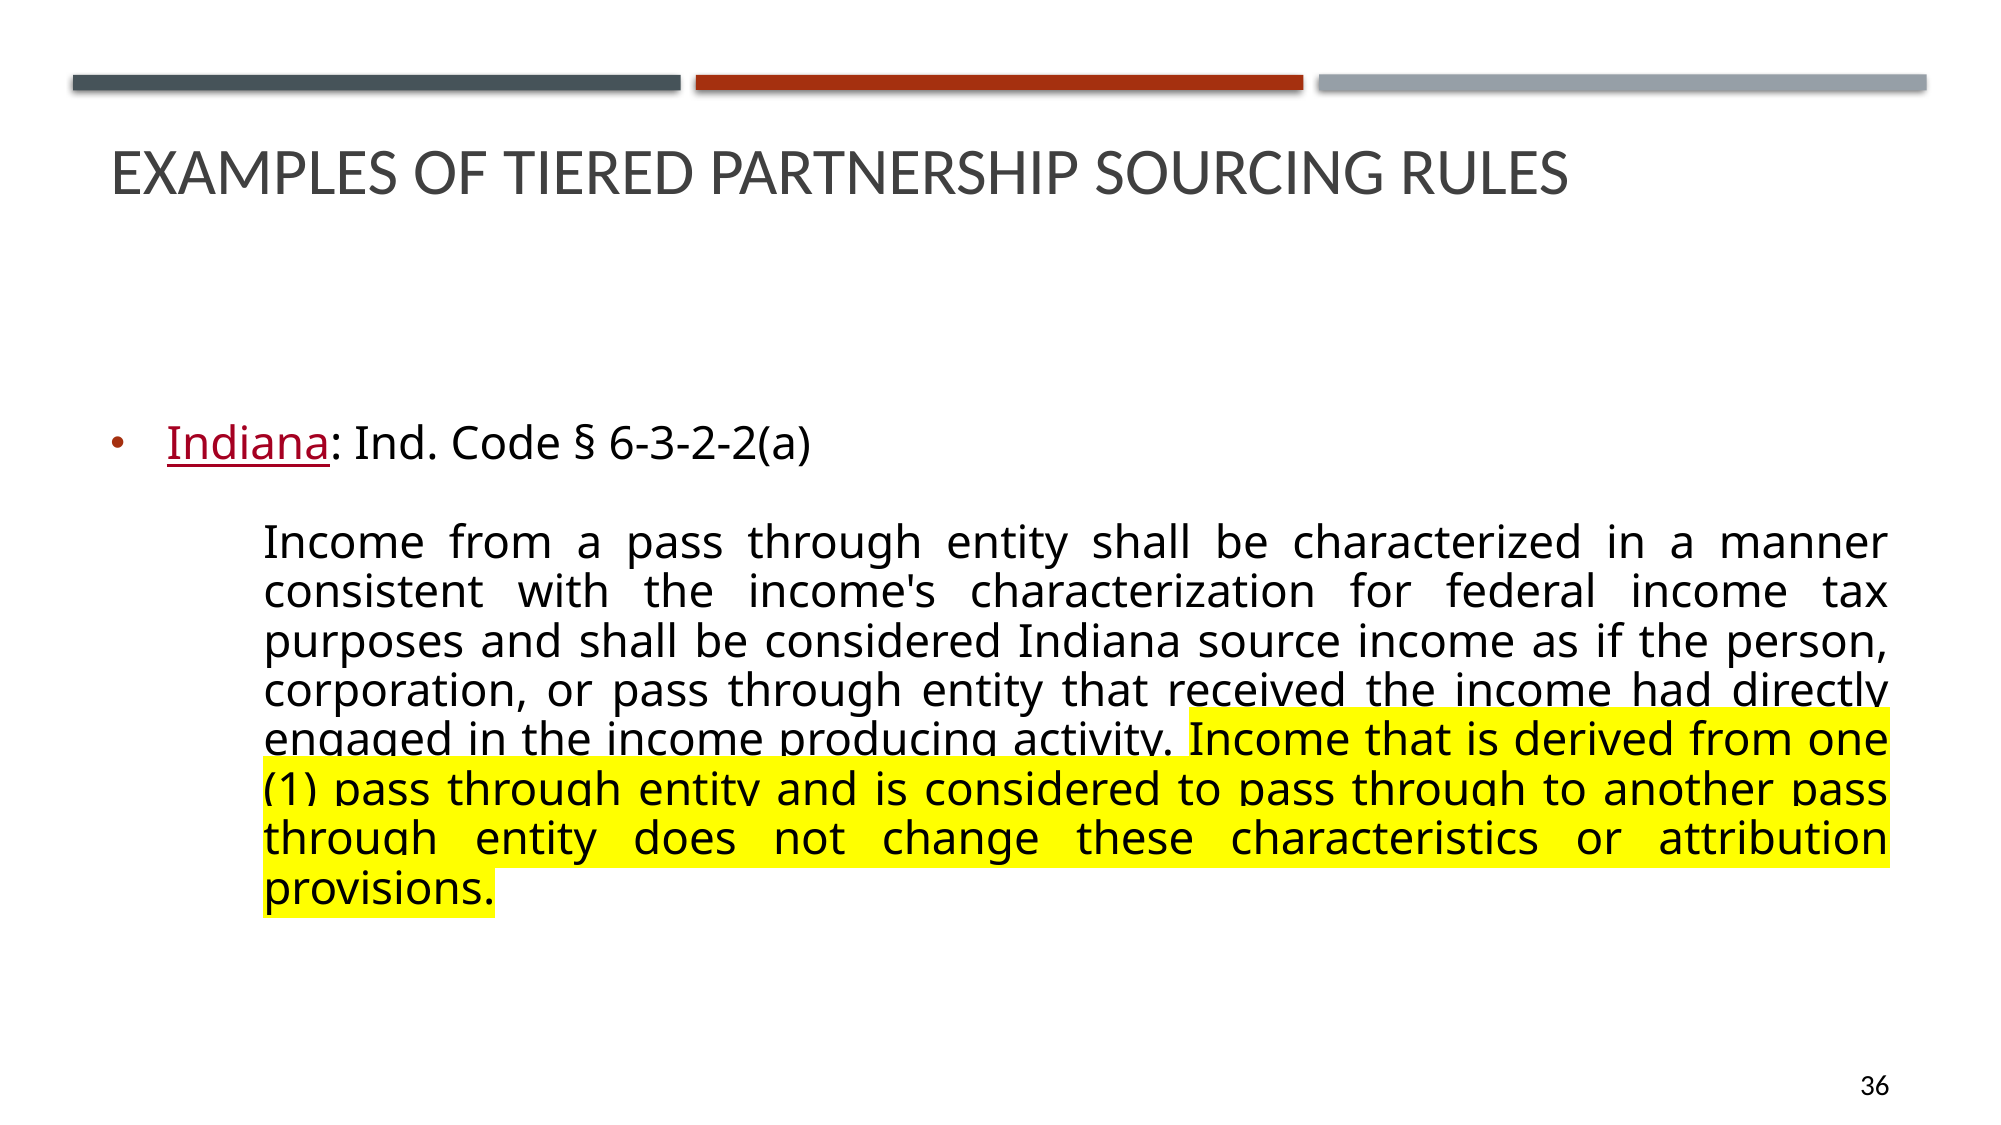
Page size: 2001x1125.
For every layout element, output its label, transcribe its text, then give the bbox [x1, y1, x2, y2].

list Indiana: Ind. Code § 6-3-2-2(a) Income from a pass through entity shall be characterized in a manner consistent with the income's characterization for federal income tax purposes and shall be considered Indiana source income as if the person, corporation, or pass through entity that received the income had directly engaged in the income producing activity. Income that is derived from one (1) pass through entity and is considered to pass through to another pass through entity does not change these characteristics or attribution provisions. [95, 241, 1905, 1082]
slide_number 36 [1732, 1053, 1905, 1114]
title Examples of tiered partnership sourcing rules [95, 115, 1905, 216]
